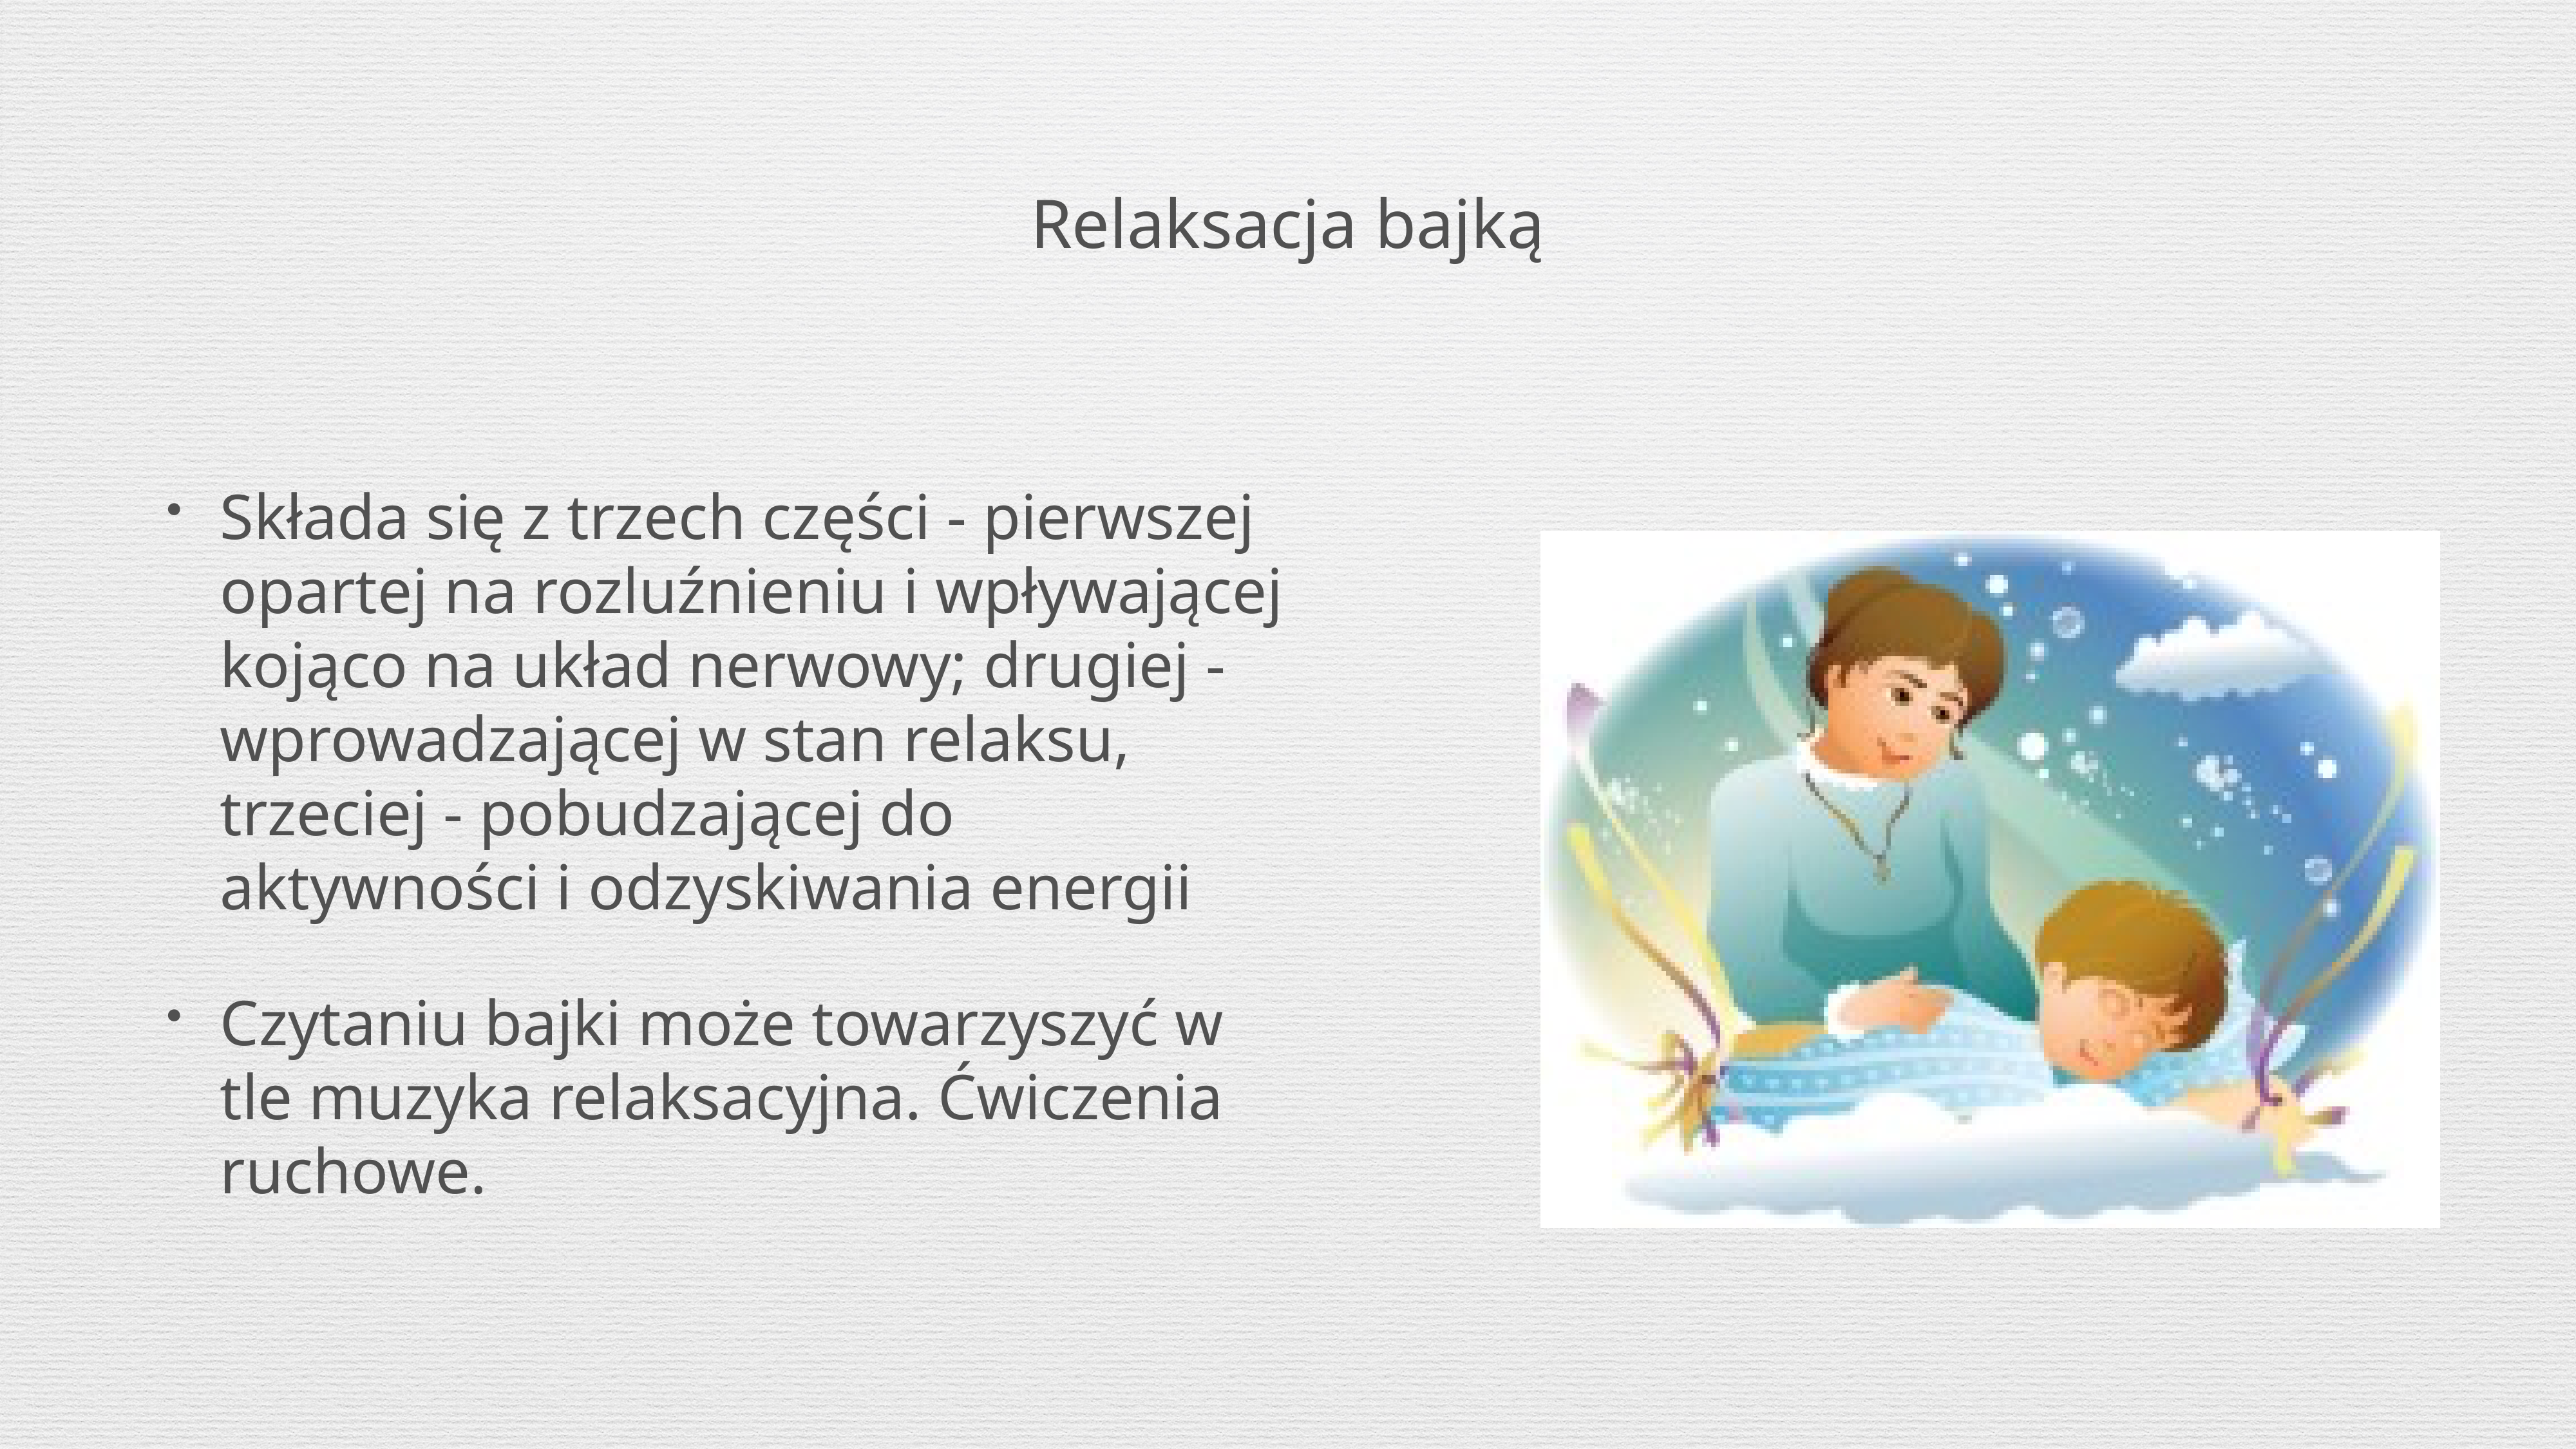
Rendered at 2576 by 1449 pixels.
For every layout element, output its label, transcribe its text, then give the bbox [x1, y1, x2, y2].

list Składa się z trzech części - pierwszej opartej na rozluźnieniu i wpływającej kojąco na układ nerwowy; drugiej - wprowadzającej w stan relaksu, trzeciej - pobudzającej do aktywności i odzyskiwania energii Czytaniu bajki może towarzyszyć w tle muzyka relaksacyjna. Ćwiczenia ruchowe. [160, 415, 1295, 1269]
picture [0, 0, 2576, 1449]
title Relaksacja bajką [160, 80, 2416, 363]
